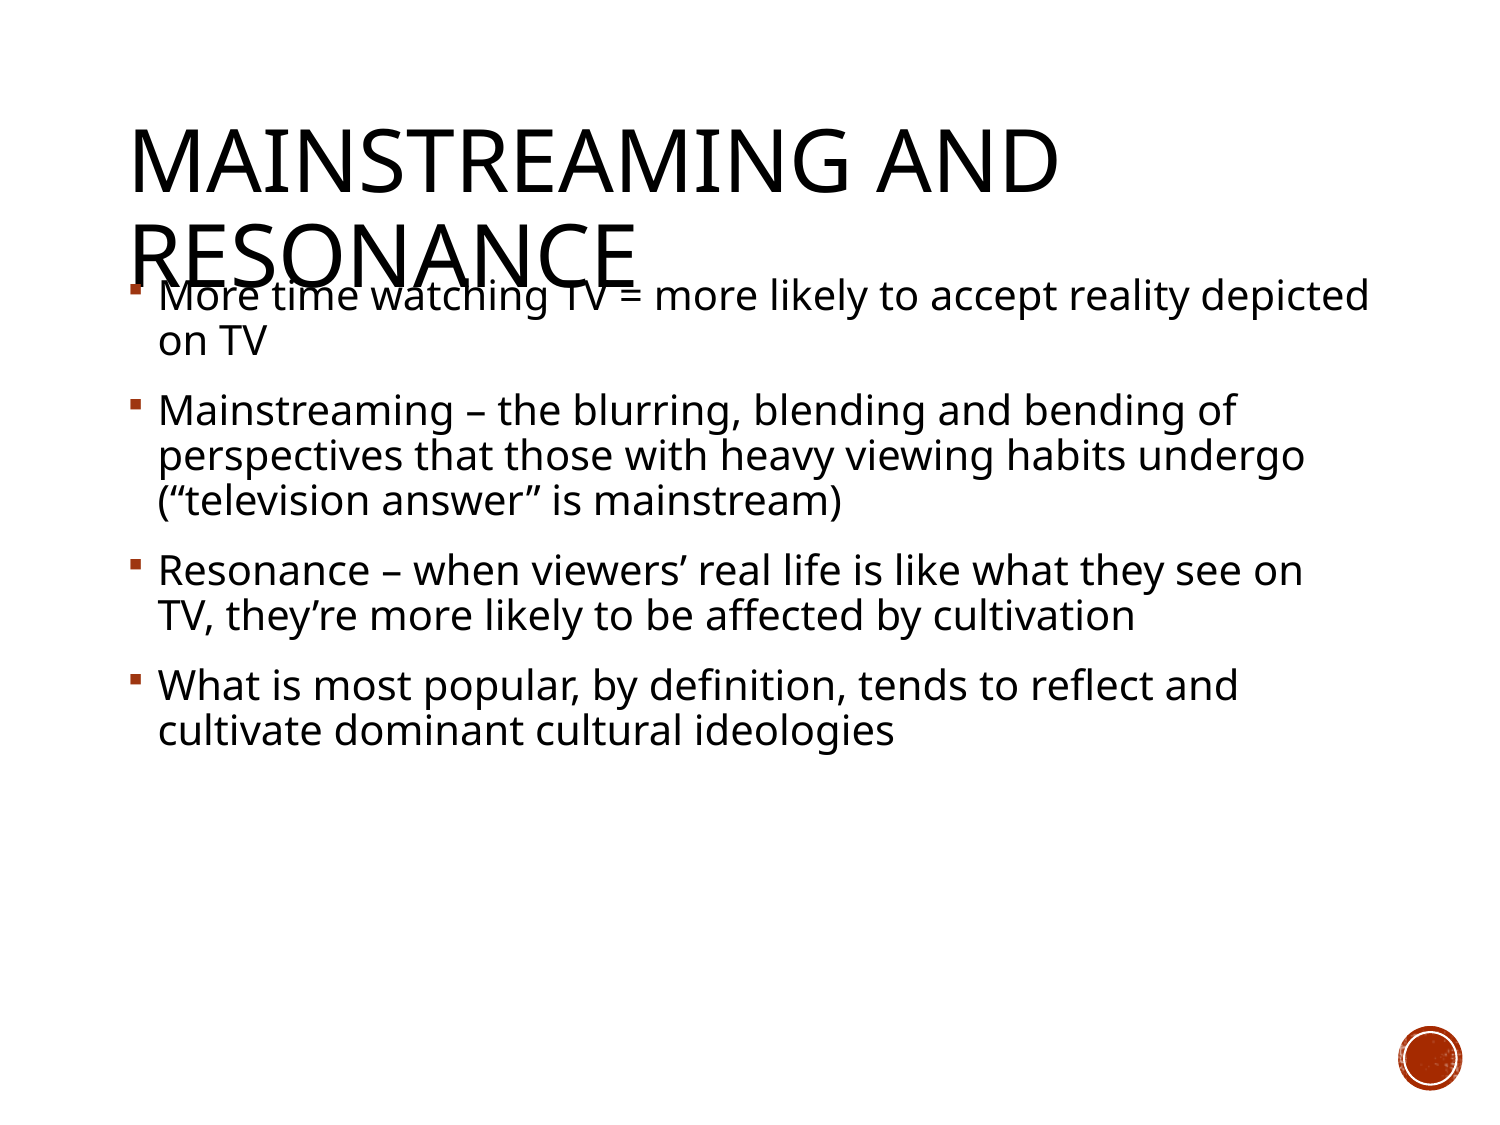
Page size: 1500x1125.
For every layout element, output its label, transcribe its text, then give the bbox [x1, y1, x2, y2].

title Mainstreaming and Resonance [112, 79, 1388, 266]
list More time watching TV = more likely to accept reality depicted on TV Mainstreaming – the blurring, blending and bending of perspectives that those with heavy viewing habits undergo (“television answer” is mainstream) Resonance – when viewers’ real life is like what they see on TV, they’re more likely to be affected by cultivation What is most popular, by definition, tends to reflect and cultivate dominant cultural ideologies [112, 266, 1388, 949]
